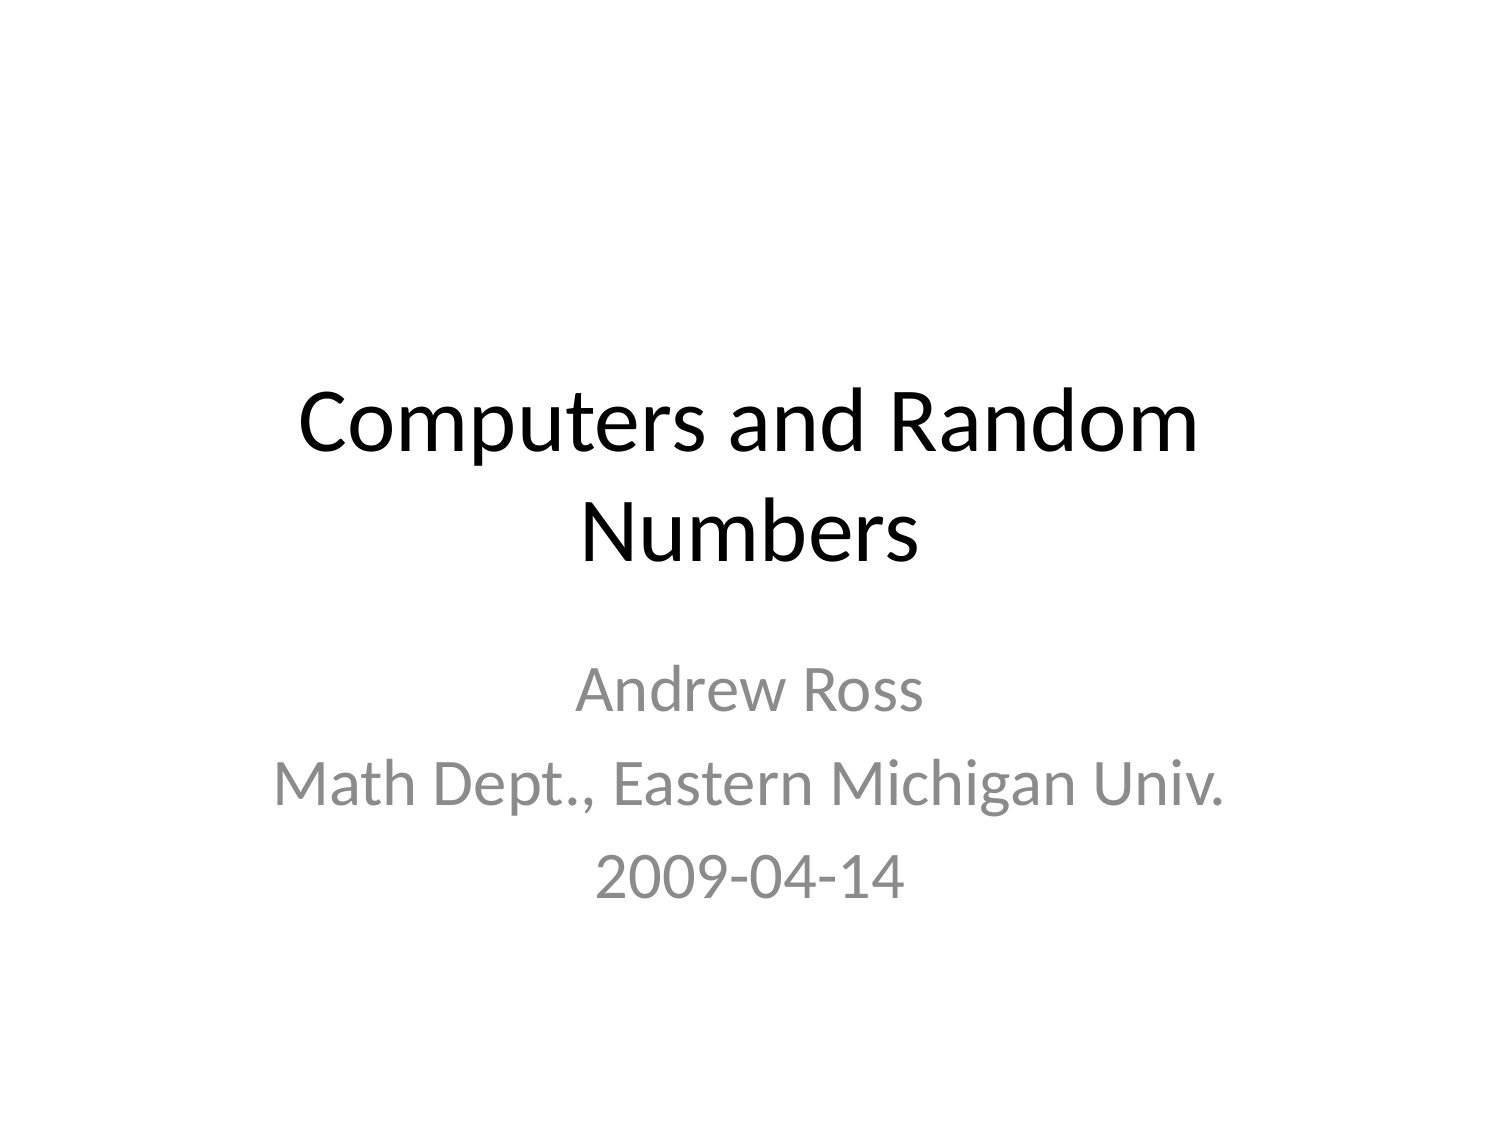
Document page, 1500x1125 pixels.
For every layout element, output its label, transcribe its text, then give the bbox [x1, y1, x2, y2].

subtitle Andrew Ross Math Dept., Eastern Michigan Univ. 2009-04-14 [224, 637, 1276, 926]
title Computers and Random Numbers [112, 349, 1388, 591]
